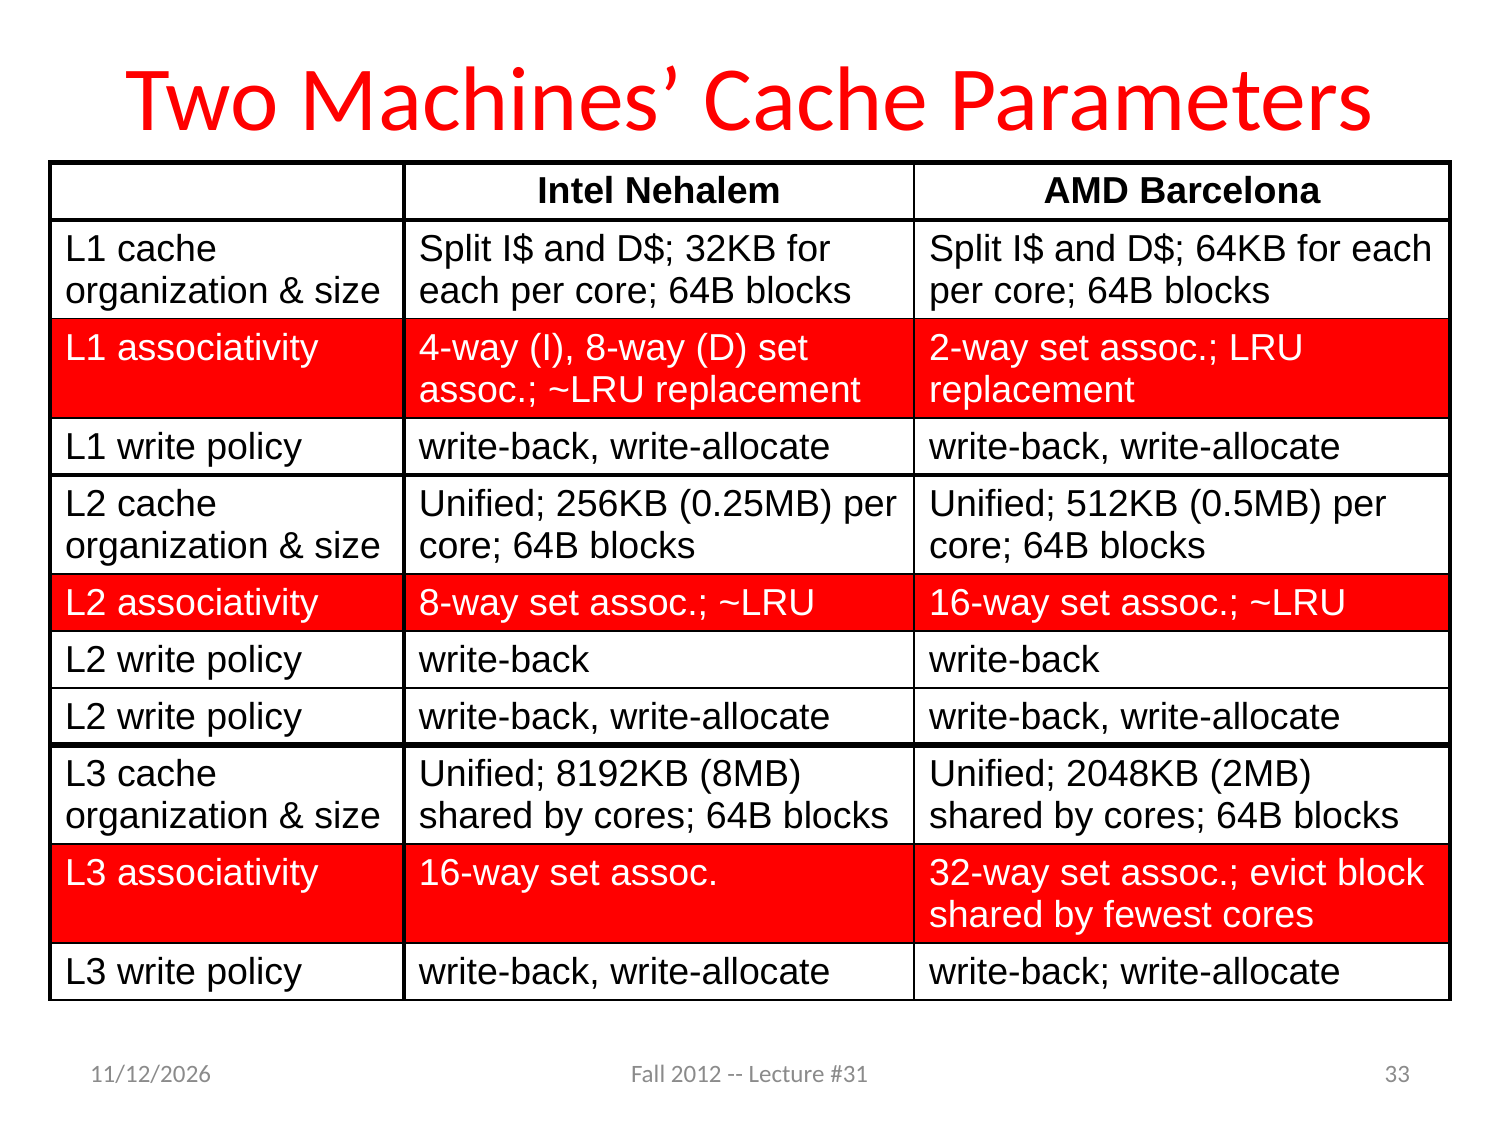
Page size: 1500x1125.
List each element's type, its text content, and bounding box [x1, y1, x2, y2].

table_cell Split I$ and D$; 64KB for each per core; 64B blocks [915, 222, 1448, 318]
table_cell 4-way (I), 8-way (D) set assoc.; ~LRU replacement [406, 319, 913, 417]
table_cell write-back [406, 632, 913, 687]
table_cell L3 associativity [52, 845, 402, 942]
title Two Machines’ Cache Parameters [75, 0, 1425, 160]
table_cell L1 cache organization & size [52, 222, 402, 318]
table_header AMD Barcelona [915, 165, 1448, 218]
table_cell 16-way set assoc. [406, 845, 913, 942]
table_cell L2 write policy [52, 689, 402, 742]
table_cell 2-way set assoc.; LRU replacement [915, 319, 1448, 417]
table_cell L2 write policy [52, 632, 402, 687]
table_cell L3 cache organization & size [52, 748, 402, 843]
table_cell L3 write policy [52, 944, 402, 999]
footer Fall 2012 -- Lecture #31 [512, 1042, 988, 1103]
table_cell write-back, write-allocate [406, 944, 913, 999]
table_cell write-back, write-allocate [915, 689, 1448, 742]
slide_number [75, 1042, 425, 1103]
table_cell write-back; write-allocate [915, 944, 1448, 999]
table_cell Unified; 512KB (0.5MB) per core; 64B blocks [915, 477, 1448, 573]
table_cell Unified; 256KB (0.25MB) per core; 64B blocks [406, 477, 913, 573]
table_cell L1 write policy [52, 419, 402, 473]
table_cell L2 associativity [52, 575, 402, 630]
table_cell Unified; 2048KB (2MB) shared by cores; 64B blocks [915, 748, 1448, 843]
table_cell Split I$ and D$; 32KB for each per core; 64B blocks [406, 222, 913, 318]
table_header [52, 165, 402, 218]
table_cell write-back [915, 632, 1448, 687]
table_header Intel Nehalem [406, 165, 913, 218]
slide_number 33 [1074, 1042, 1425, 1103]
table_cell Unified; 8192KB (8MB) shared by cores; 64B blocks [406, 748, 913, 843]
table_cell write-back, write-allocate [406, 689, 913, 742]
table_cell write-back, write-allocate [915, 419, 1448, 473]
table_cell write-back, write-allocate [406, 419, 913, 473]
table_cell L2 cache organization & size [52, 477, 402, 573]
table_cell 32-way set assoc.; evict block shared by fewest cores [915, 845, 1448, 942]
table_cell 8-way set assoc.; ~LRU [406, 575, 913, 630]
table_cell 16-way set assoc.; ~LRU [915, 575, 1448, 630]
table_cell L1 associativity [52, 319, 402, 417]
